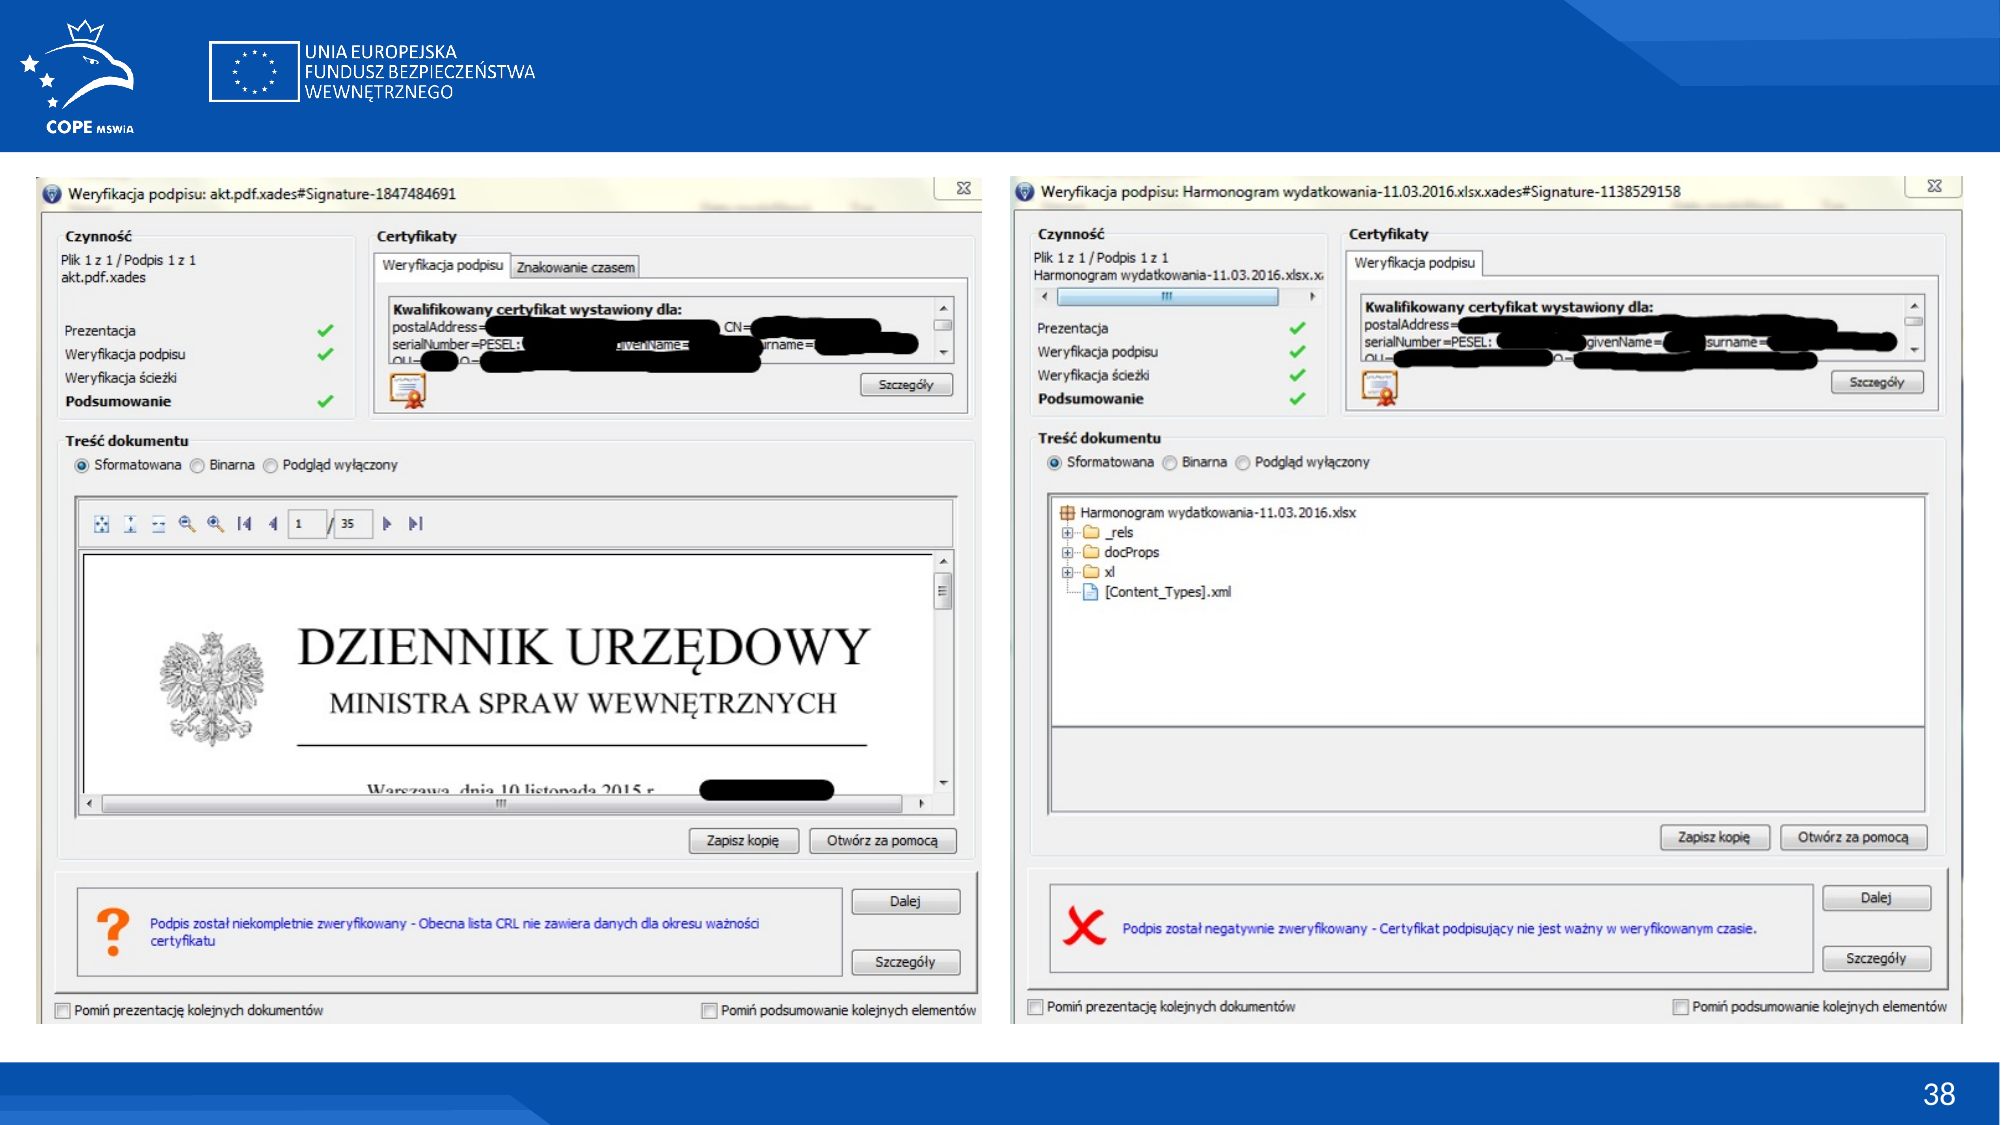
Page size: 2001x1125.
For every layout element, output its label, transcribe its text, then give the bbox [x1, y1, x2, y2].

picture [1010, 176, 1964, 1025]
slide_number 38 [1521, 1062, 1972, 1123]
picture [209, 41, 535, 102]
picture [0, 0, 153, 152]
picture [36, 177, 982, 1024]
